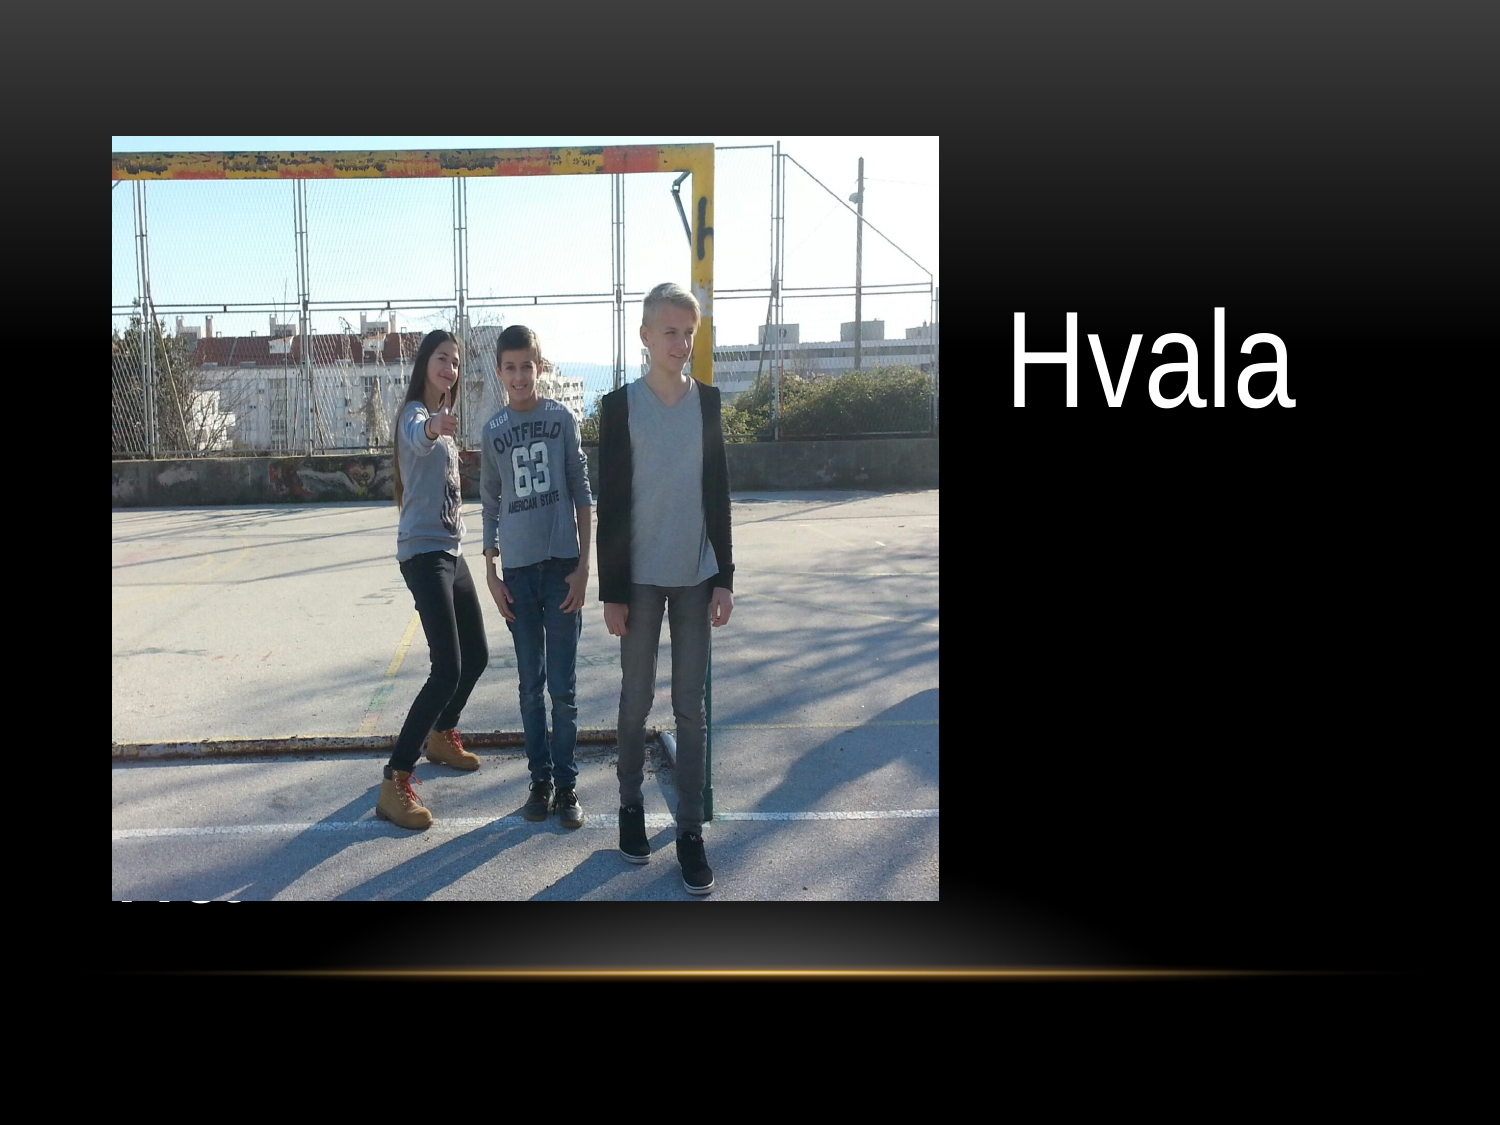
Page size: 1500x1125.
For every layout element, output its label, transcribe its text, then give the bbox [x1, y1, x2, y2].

picture [0, 0, 1500, 1125]
list Hvala g na pažnji [99, 262, 1400, 938]
